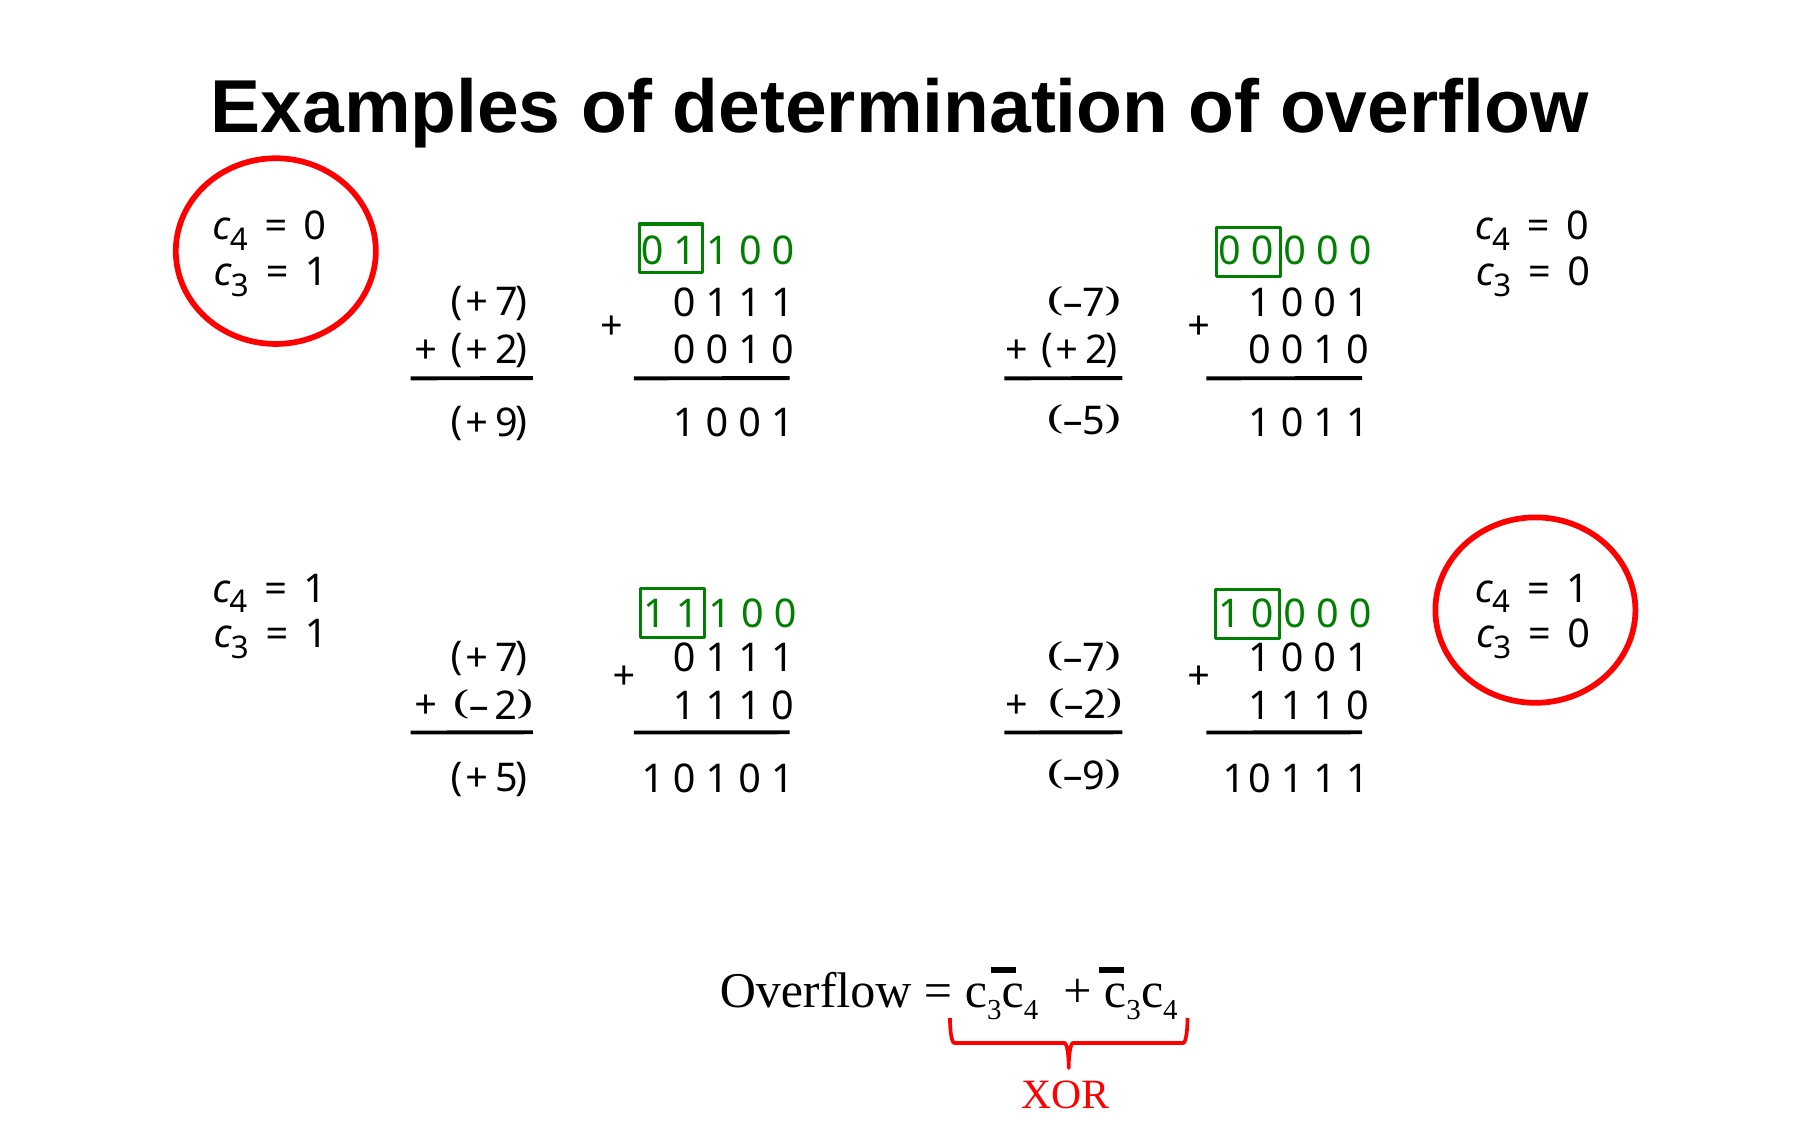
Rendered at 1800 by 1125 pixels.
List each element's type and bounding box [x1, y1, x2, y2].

text_box [149, 50, 1650, 344]
text_box [1004, 679, 1028, 727]
text_box [672, 752, 794, 801]
text_box [1474, 199, 1589, 303]
text_box [1222, 752, 1245, 801]
text_box [450, 751, 463, 799]
text_box [672, 276, 794, 372]
text_box [494, 630, 533, 728]
text_box [640, 587, 797, 728]
text_box [1248, 752, 1369, 801]
text_box [212, 562, 327, 665]
text_box [495, 751, 527, 800]
text_box [495, 395, 527, 445]
text_box [450, 395, 463, 443]
text_box [1187, 649, 1211, 698]
text_box [1435, 517, 1636, 703]
text_box [600, 299, 623, 348]
text_box [639, 223, 795, 273]
text_box [1248, 397, 1369, 445]
text_box [1047, 749, 1121, 798]
text_box [1047, 631, 1122, 727]
text_box [1041, 275, 1121, 372]
text_box [414, 679, 437, 727]
text_box [1216, 224, 1372, 372]
text_box [1187, 299, 1211, 348]
text_box [465, 276, 488, 372]
text_box [495, 274, 527, 372]
text_box [1215, 587, 1372, 728]
text_box [1047, 393, 1121, 443]
text_box [465, 396, 488, 445]
text_box [612, 649, 636, 698]
text_box [1004, 323, 1028, 372]
text_box [465, 752, 488, 800]
text_box [450, 630, 489, 728]
text_box [672, 397, 794, 445]
text_box [641, 752, 665, 801]
text_box [414, 323, 437, 372]
text_box [450, 274, 463, 370]
text_box [699, 949, 1199, 1125]
